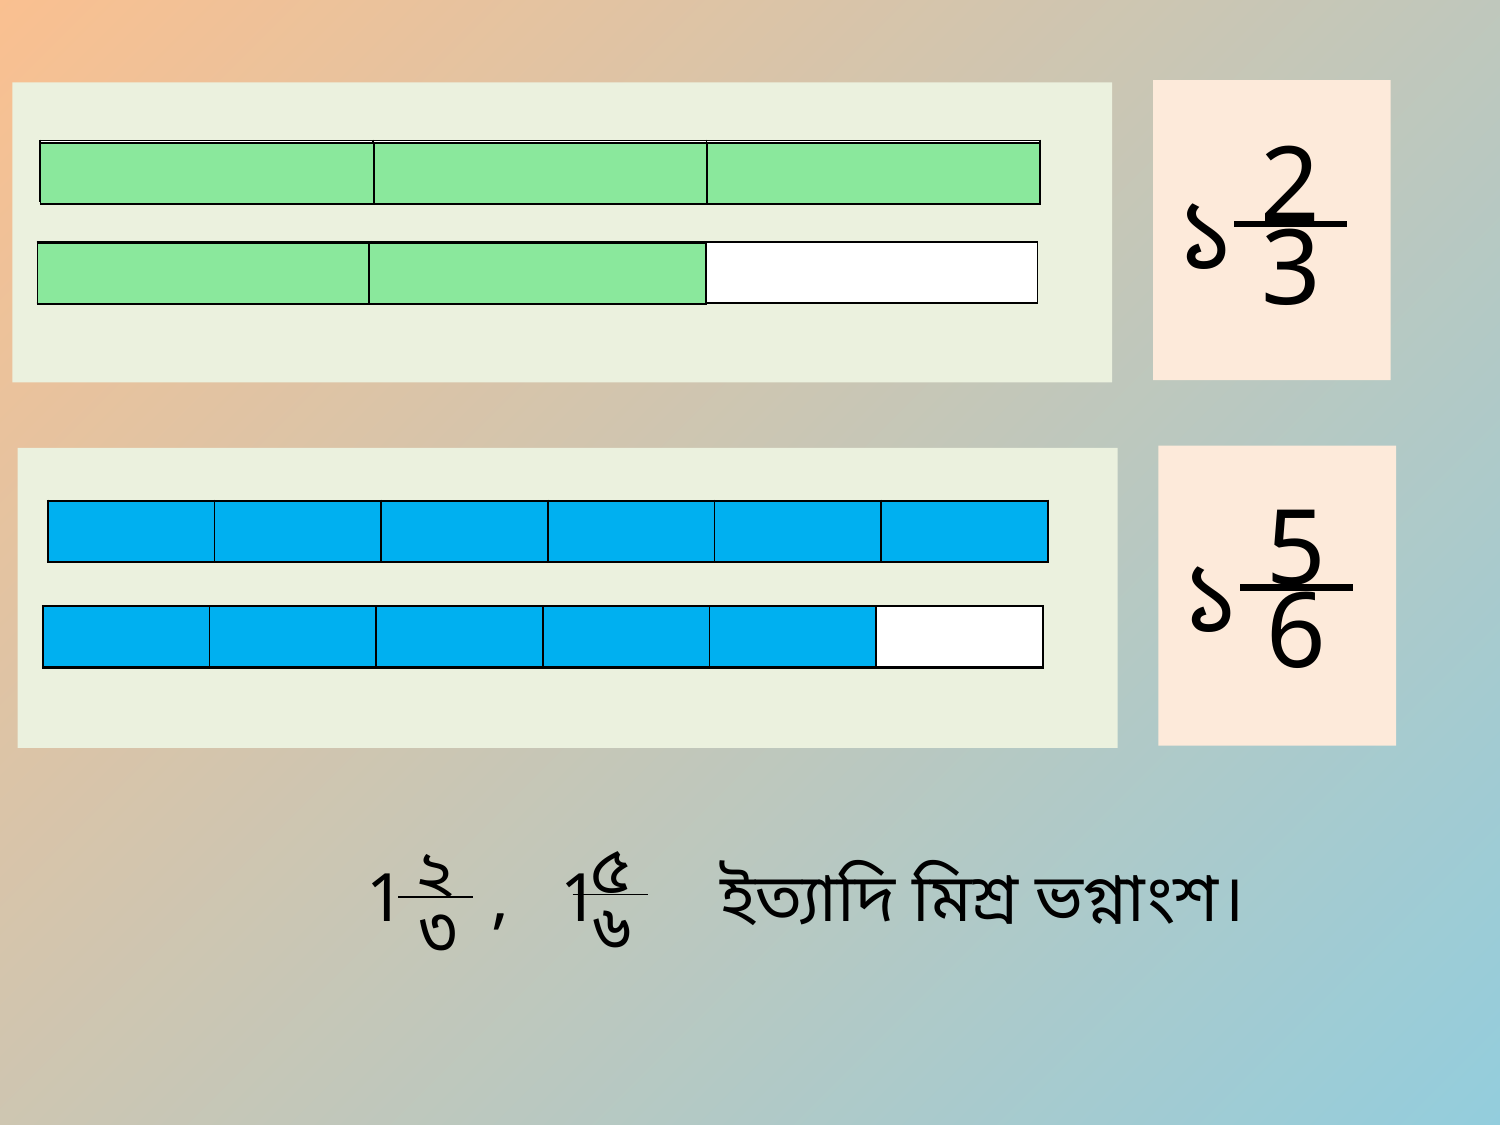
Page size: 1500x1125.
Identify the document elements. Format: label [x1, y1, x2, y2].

text_box [1156, 444, 1398, 748]
table_header [44, 607, 209, 666]
table_header [710, 607, 875, 666]
text_box [1160, 473, 1391, 698]
table_header [41, 144, 373, 203]
table_header [708, 144, 1039, 203]
table_header [544, 607, 709, 666]
table_header [707, 243, 1037, 302]
text_box [10, 80, 1114, 384]
text_box [1151, 78, 1393, 382]
table_header [377, 607, 542, 666]
table_header [375, 144, 706, 203]
table_header [549, 502, 714, 561]
table_header [382, 502, 547, 561]
text_box [16, 446, 1120, 750]
table_header [38, 244, 368, 303]
table_header [877, 607, 1042, 666]
table_header [882, 502, 1047, 561]
table_header [210, 607, 375, 666]
table_header [49, 502, 214, 561]
text_box [1154, 109, 1385, 335]
table_header [215, 502, 380, 561]
table_header [715, 502, 880, 561]
table_header [370, 244, 705, 303]
text_box [162, 819, 1301, 976]
